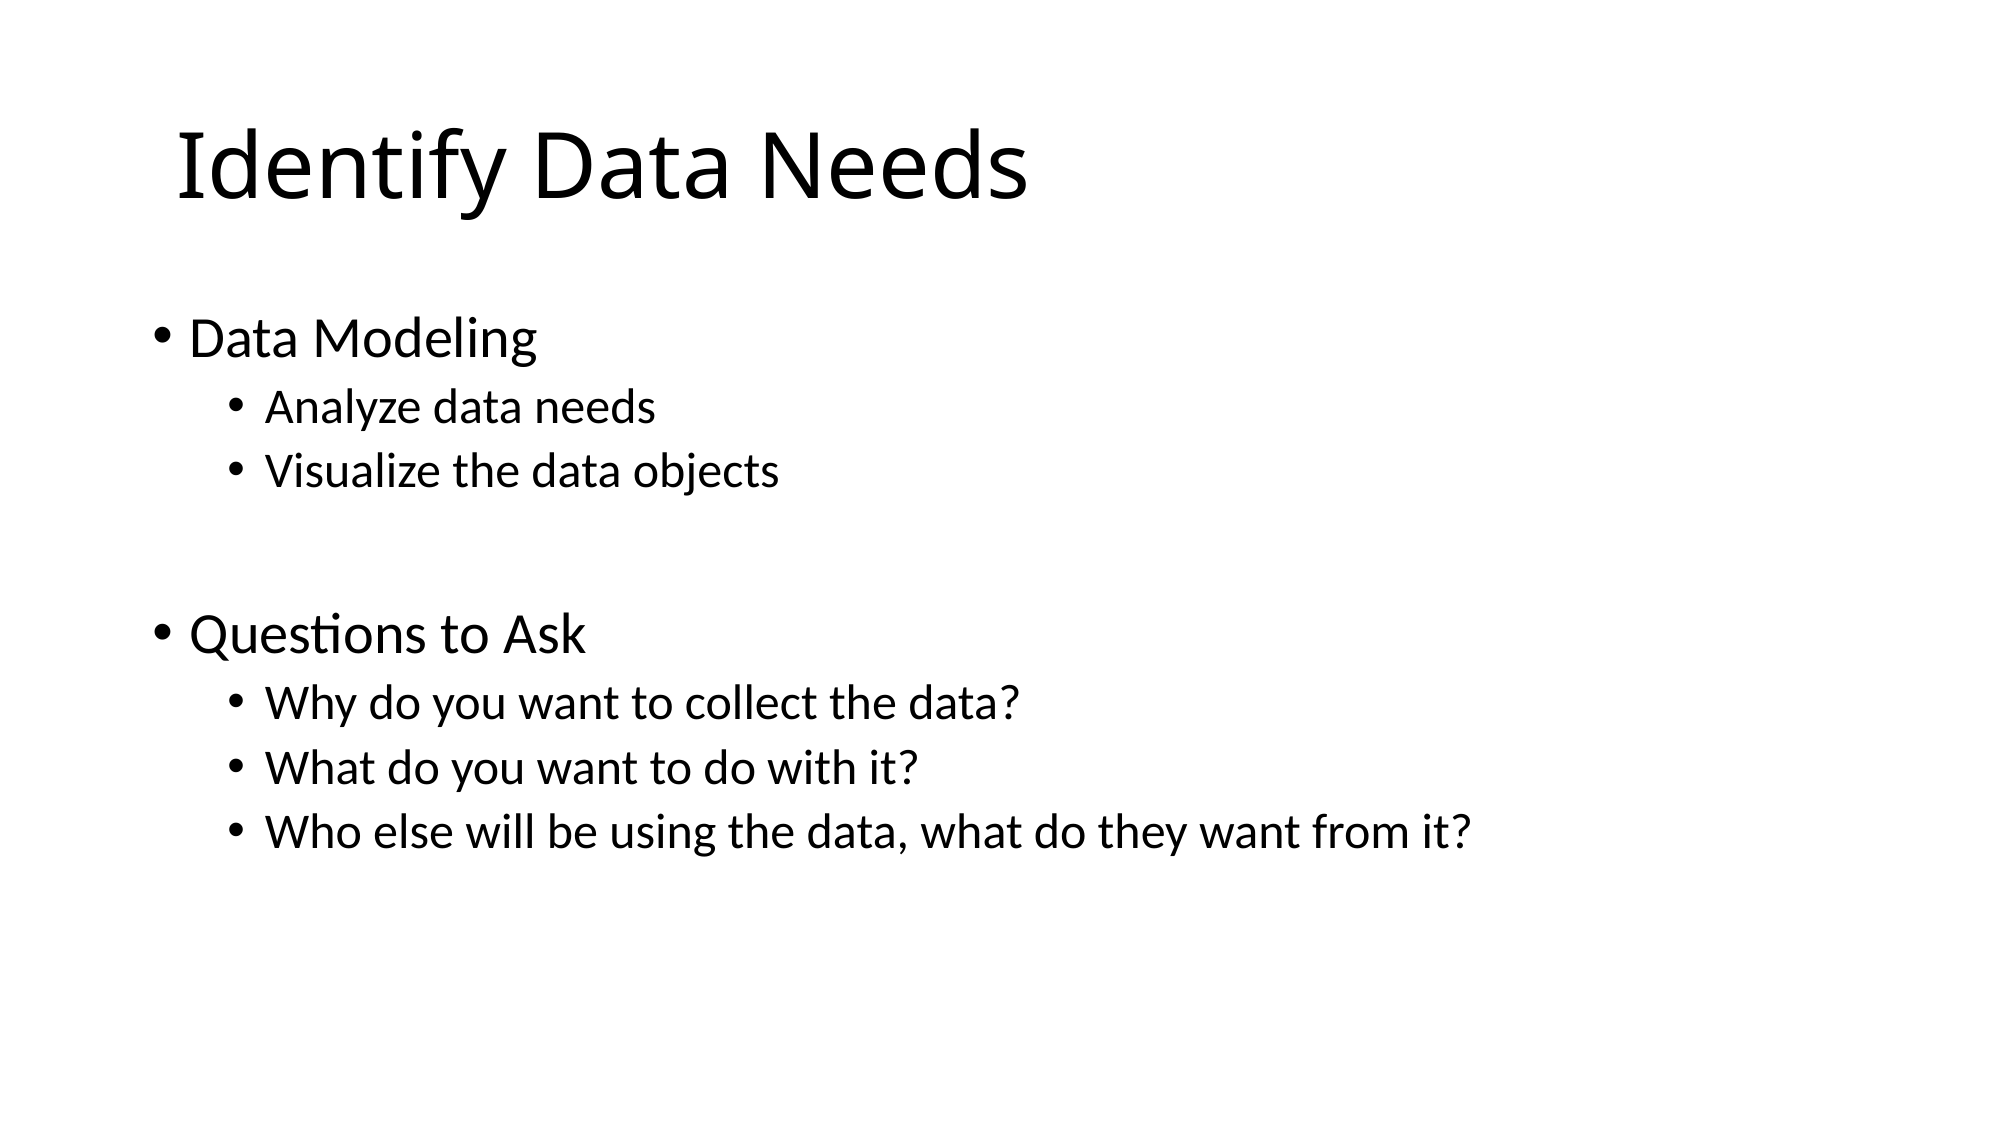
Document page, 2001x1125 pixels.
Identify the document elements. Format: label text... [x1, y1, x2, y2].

title Identify Data Needs [137, 59, 1863, 278]
list Data Modeling Analyze data needs Visualize the data objects Questions to Ask Why do you want to collect the data? What do you want to do with it? Who else will be using the data, what do they want from it? [137, 299, 1863, 1014]
